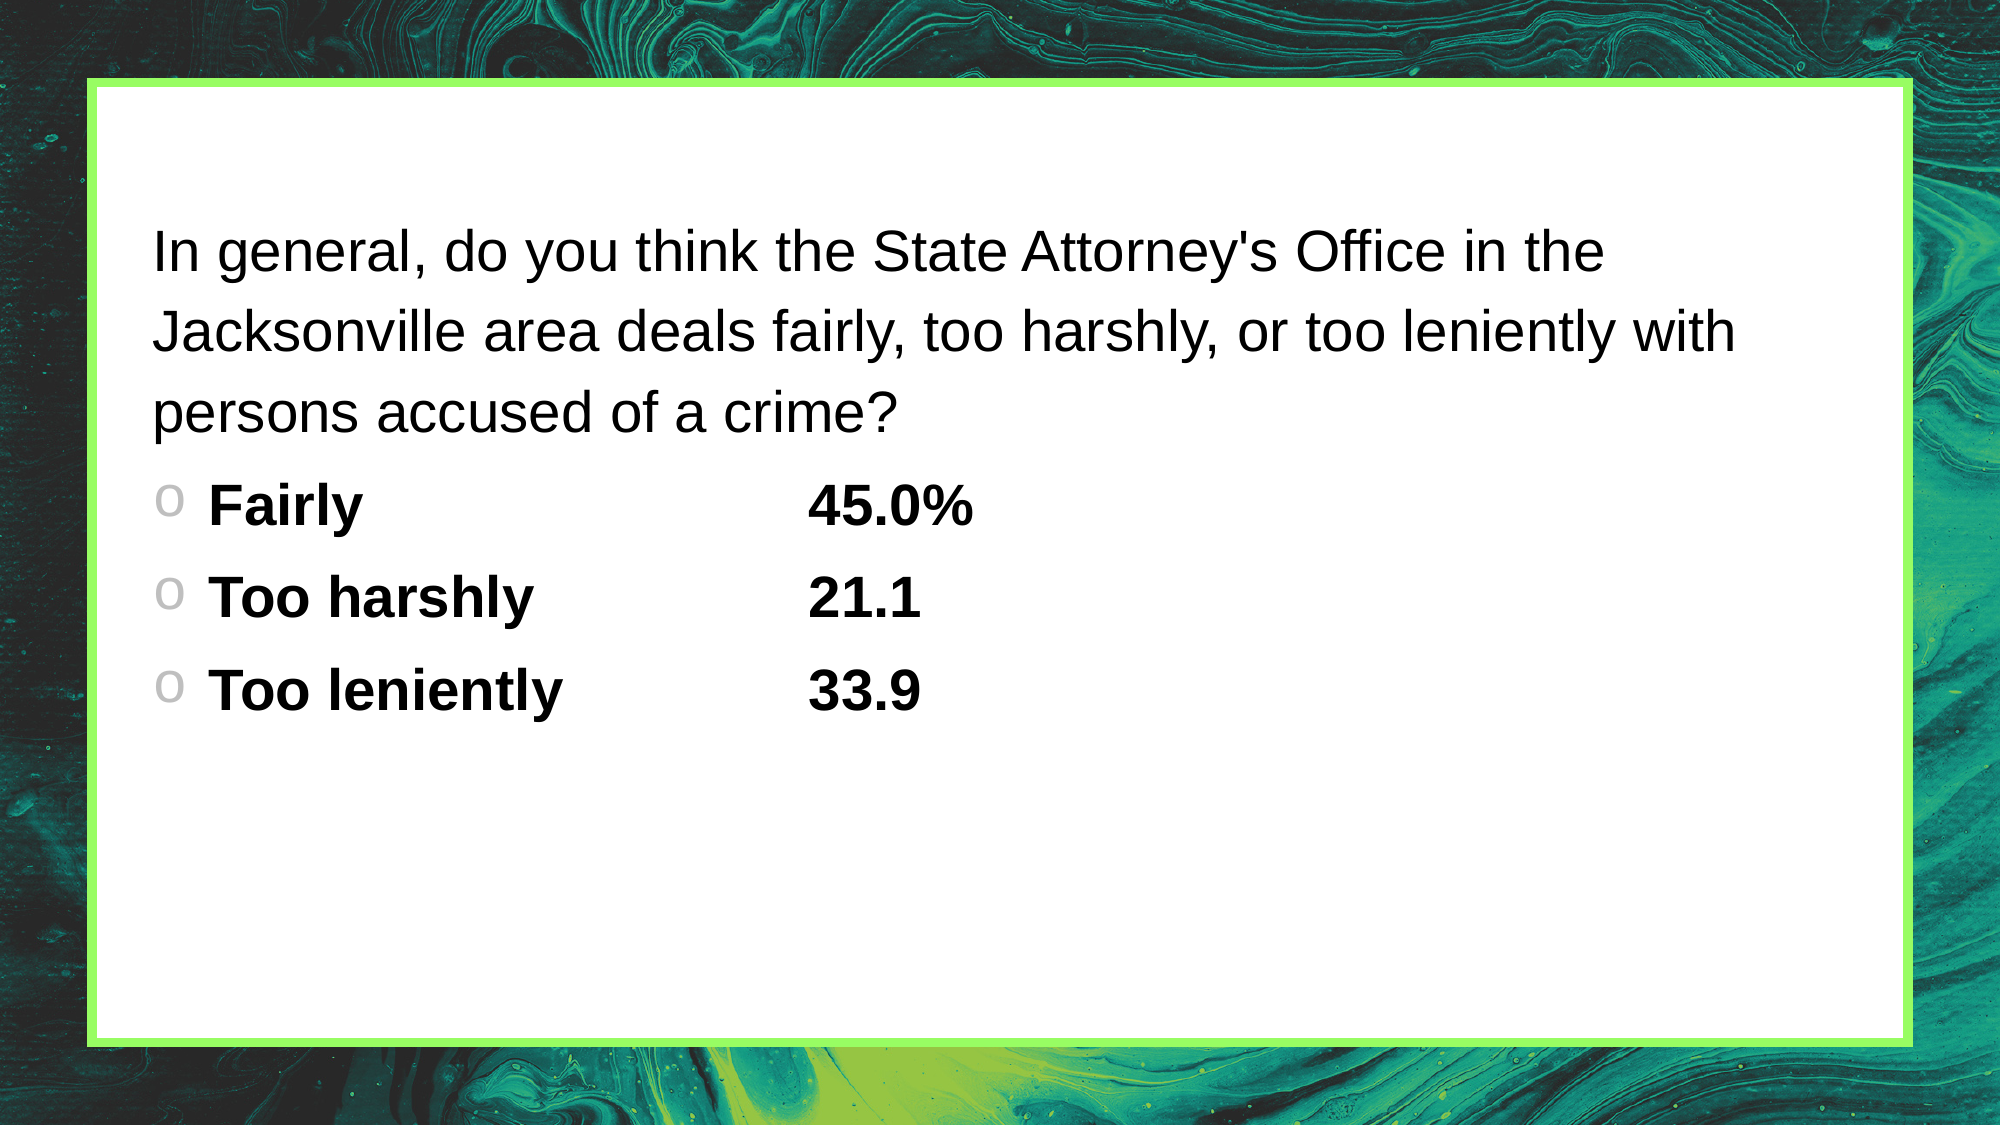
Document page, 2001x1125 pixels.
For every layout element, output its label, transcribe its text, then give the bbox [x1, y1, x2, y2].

picture [0, 0, 2000, 1125]
list In general, do you think the State Attorney's Office in the Jacksonville area deals fairly, too harshly, or too leniently with persons accused of a crime? Fairly 45.0% Too harshly 21.1 Too leniently 33.9 [137, 194, 1863, 1014]
